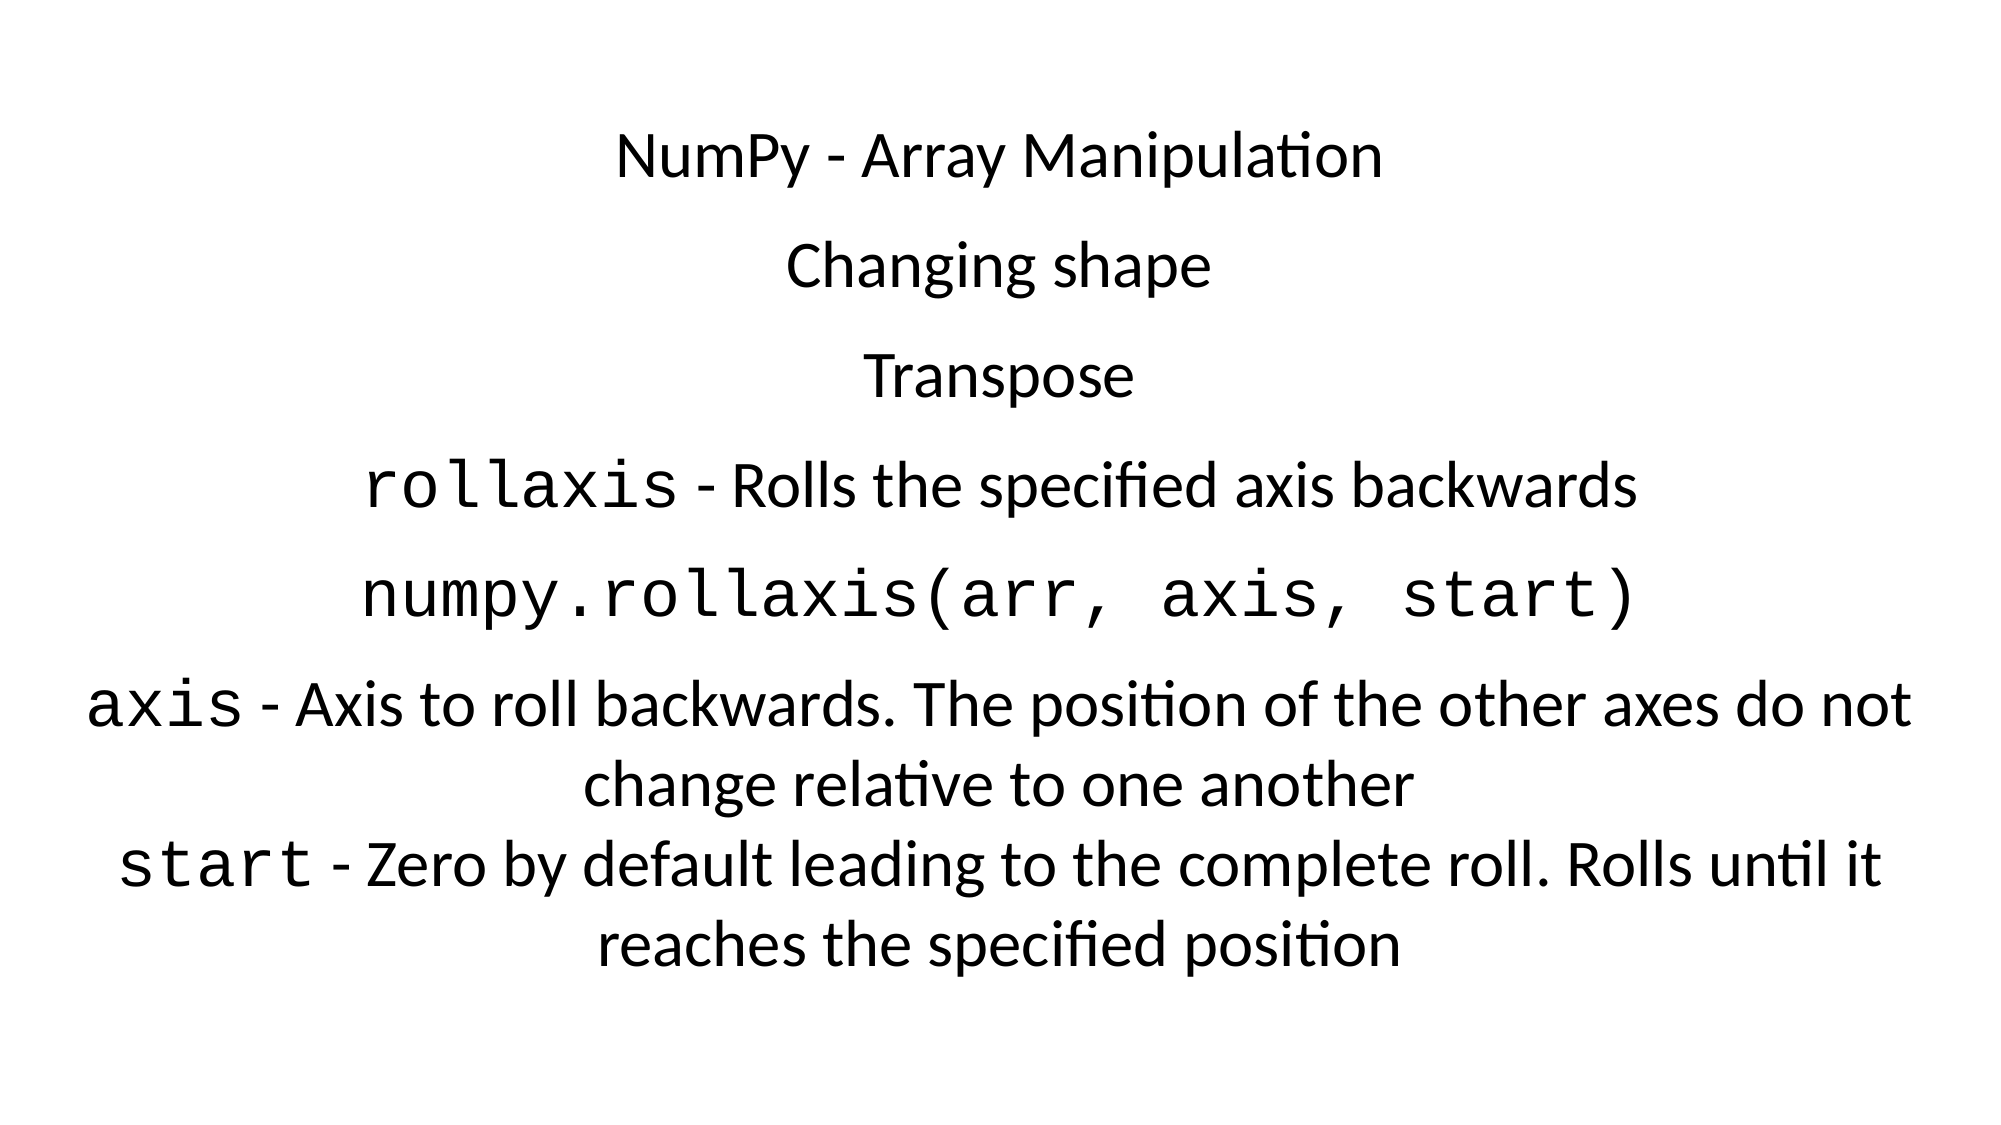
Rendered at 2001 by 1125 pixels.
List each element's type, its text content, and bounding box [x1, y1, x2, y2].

text_box NumPy - Array Manipulation Changing shape Transpose rollaxis - Rolls the specified axis backwards numpy.rollaxis(arr, axis, start) axis - Axis to roll backwards. The position of the other axes do not change relative to one another start - Zero by default leading to the complete roll. Rolls until it reaches the specified position [0, 103, 2000, 988]
